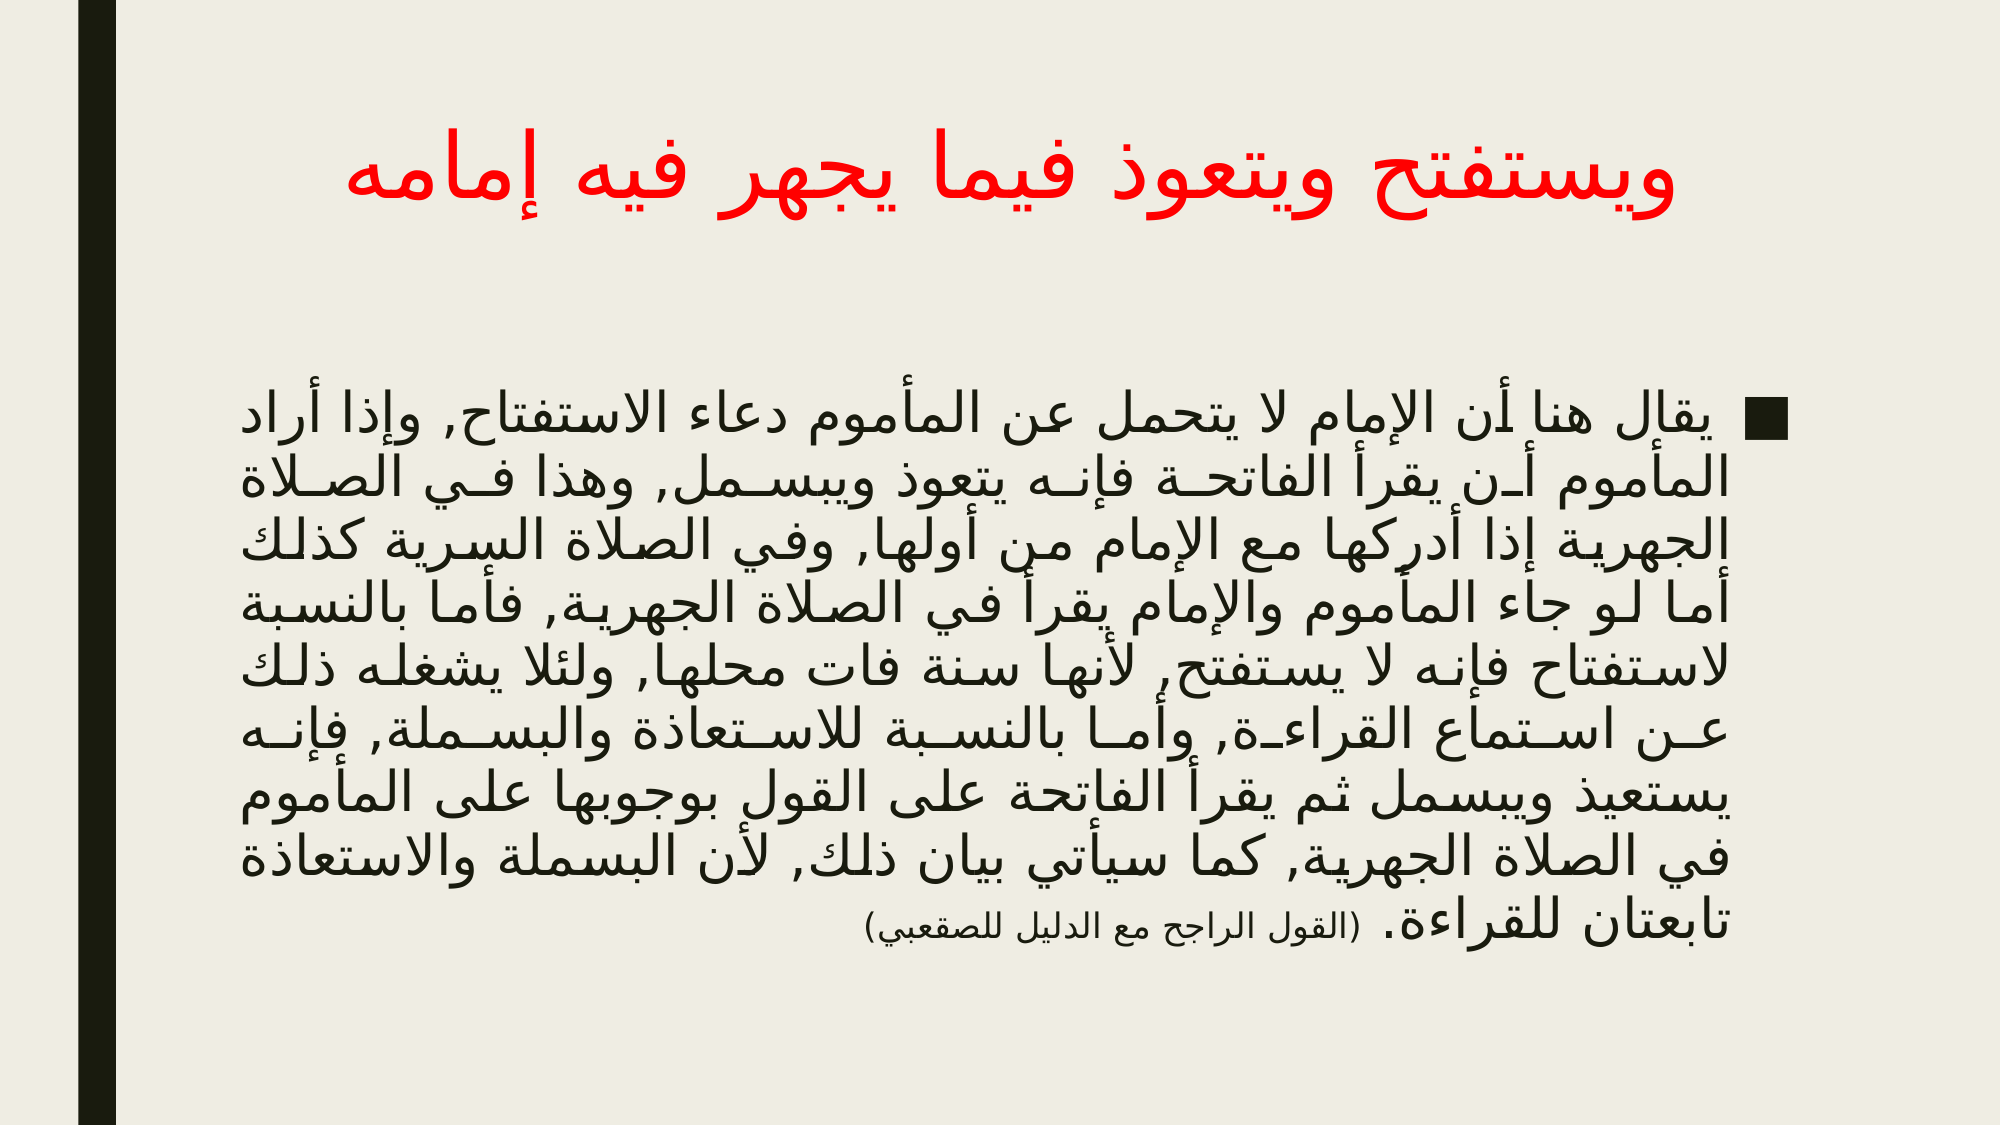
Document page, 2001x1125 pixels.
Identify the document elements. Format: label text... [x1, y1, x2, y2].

list يقال هنا أن الإمام لا يتحمل عن المأموم دعاء الاستفتاح, وإذا أراد المأموم أن يقرأ الفاتحة فإنه يتعوذ ويبسمل, وهذا في الصلاة الجهرية إذا أدركها مع الإمام من أولها, وفي الصلاة السرية كذلك أما لو جاء المأموم والإمام يقرأ في الصلاة الجهرية, فأما بالنسبة لاستفتاح فإنه لا يستفتح, لأنها سنة فات محلها, ولئلا يشغله ذلك عن استماع القراءة, وأما بالنسبة للاستعاذة والبسملة, فإنه يستعيذ ويبسمل ثم يقرأ الفاتحة على القول بوجوبها على المأموم في الصلاة الجهرية, كما سيأتي بيان ذلك, لأن البسملة والاستعاذة تابعتان للقراءة. (القول الراجح مع الدليل للصقعبي) [225, 375, 1800, 963]
title ويستفتح ويتعوذ فيما يجهر فيه إمامه [225, 112, 1800, 357]
